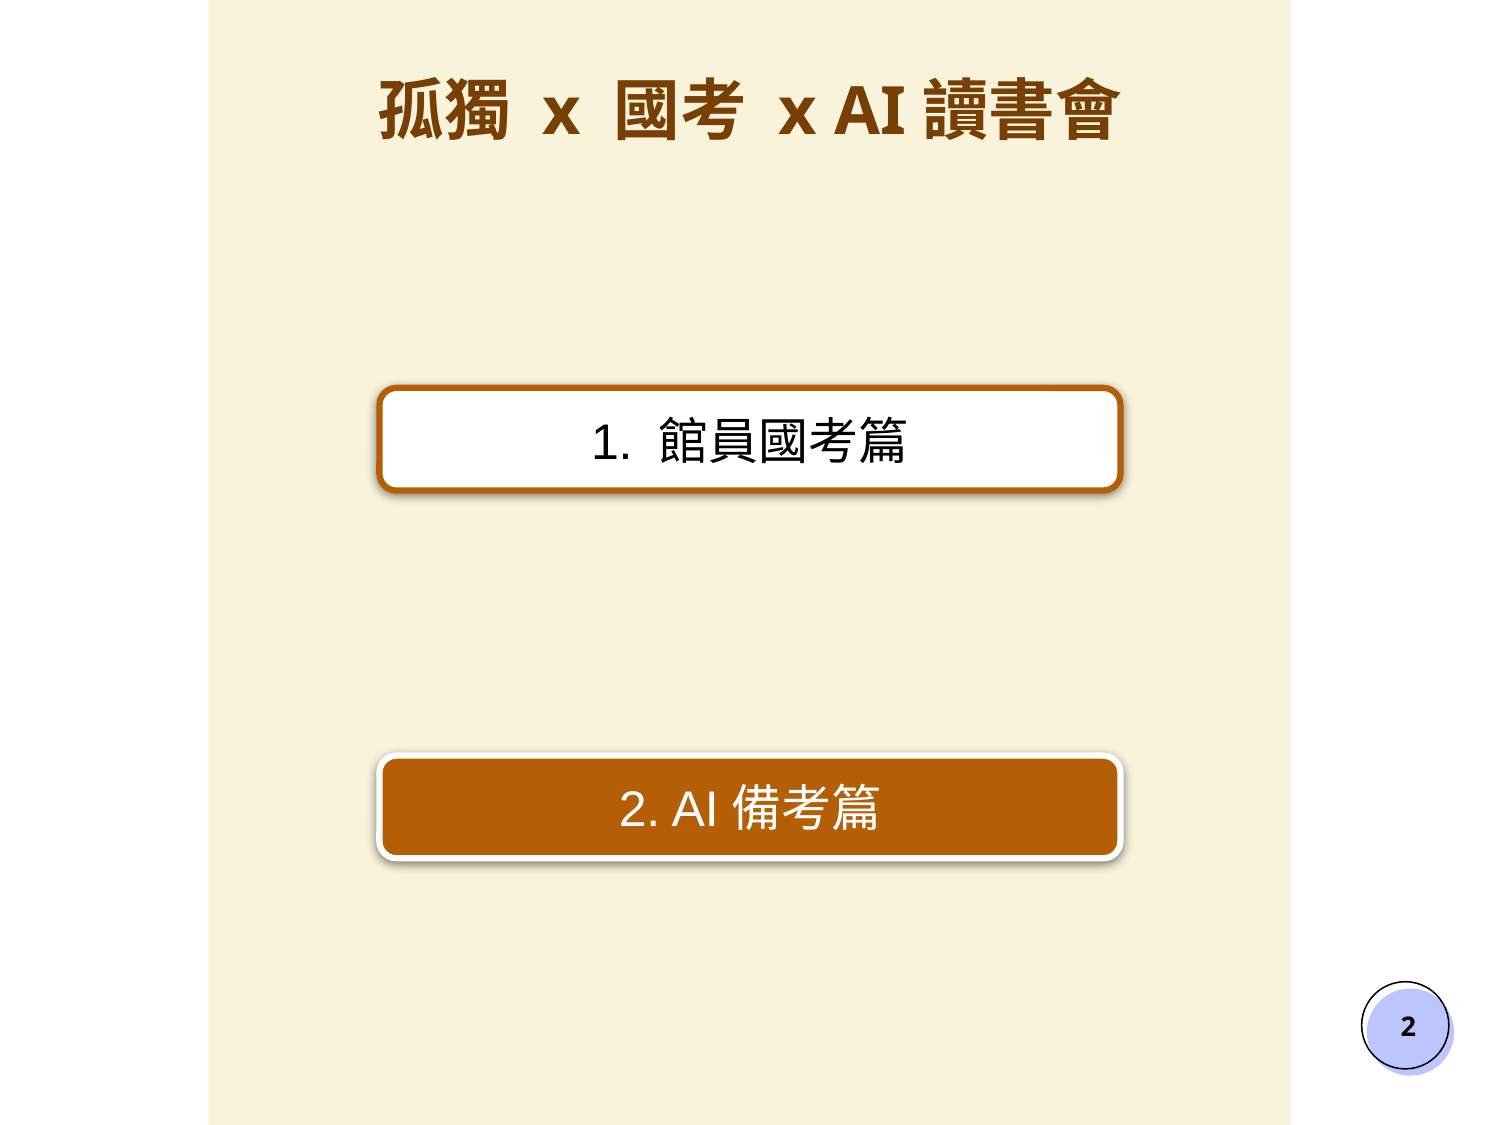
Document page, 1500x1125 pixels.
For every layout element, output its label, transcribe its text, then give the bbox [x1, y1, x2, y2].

slide_number ‹#› [1363, 984, 1454, 1071]
text_box 1. 館員國考篇 [379, 387, 1121, 491]
text_box 2. AI備考篇 [379, 755, 1121, 859]
title 孤獨 x 國考 x AI讀書會 [208, 68, 1292, 171]
